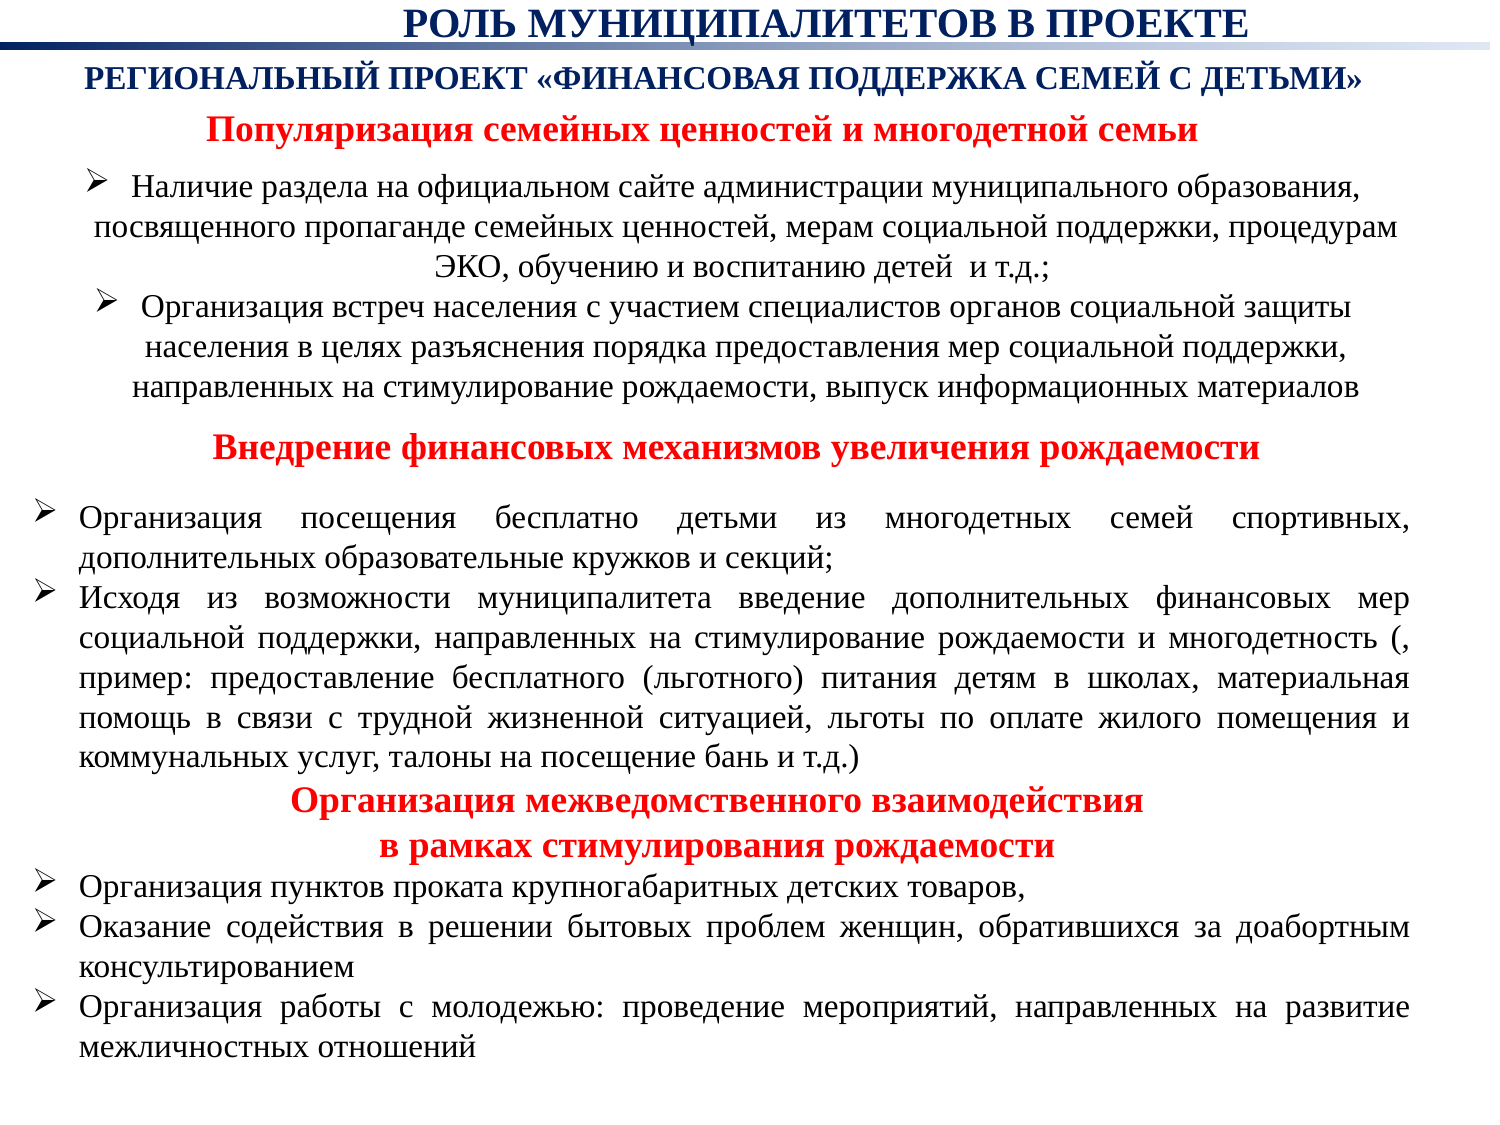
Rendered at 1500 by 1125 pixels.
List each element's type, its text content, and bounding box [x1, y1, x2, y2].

text_box Роль муниципалитетов в проекте [388, 0, 1270, 49]
text_box Популяризация семейных ценностей и многодетной семьи [135, 96, 1270, 157]
text_box [0, 41, 388, 51]
text_box Внедрение финансовых механизмов увеличения рождаемости [69, 414, 1405, 475]
text_box РЕГИОНАЛЬНЫЙ ПРОЕКТ «ФИНАНСОВАЯ ПОДДЕРЖКА СЕМЕЙ С ДЕТЬМИ» [69, 49, 1405, 104]
text_box Наличие раздела на официальном сайте администрации муниципального образования, посвященного пропаганде семейных ценностей, мерам социальной поддержки, процедурам ЭКО, обучению и воспитанию детей и т.д.; Организация встреч населения с участием специалистов органов социальной защиты населения в целях разъяснения порядка предоставления мер социальной поддержки, направленных на стимулирование рождаемости, выпуск информационных материалов [17, 157, 1430, 412]
text_box [1270, 41, 1491, 51]
text_box Организация посещения бесплатно детьми из многодетных семей спортивных, дополнительных образовательные кружков и секций; Исходя из возможности муниципалитета введение дополнительных финансовых мер социальной поддержки, направленных на стимулирование рождаемости и многодетность (, пример: предоставление бесплатного (льготного) питания детям в школах, материальная помощь в связи с трудной жизненной ситуацией, льготы по оплате жилого помещения и коммунальных услуг, талоны на посещение бань и т.д.) Организация межведомственного взаимодействия в рамках стимулирования рождаемости Организация пунктов проката крупногабаритных детских товаров, Оказание содействия в решении бытовых проблем женщин, обратившихся за доабортным консультированием Организация работы с молодежью: проведение мероприятий, направленных на развитие межличностных отношений [17, 487, 1427, 1072]
